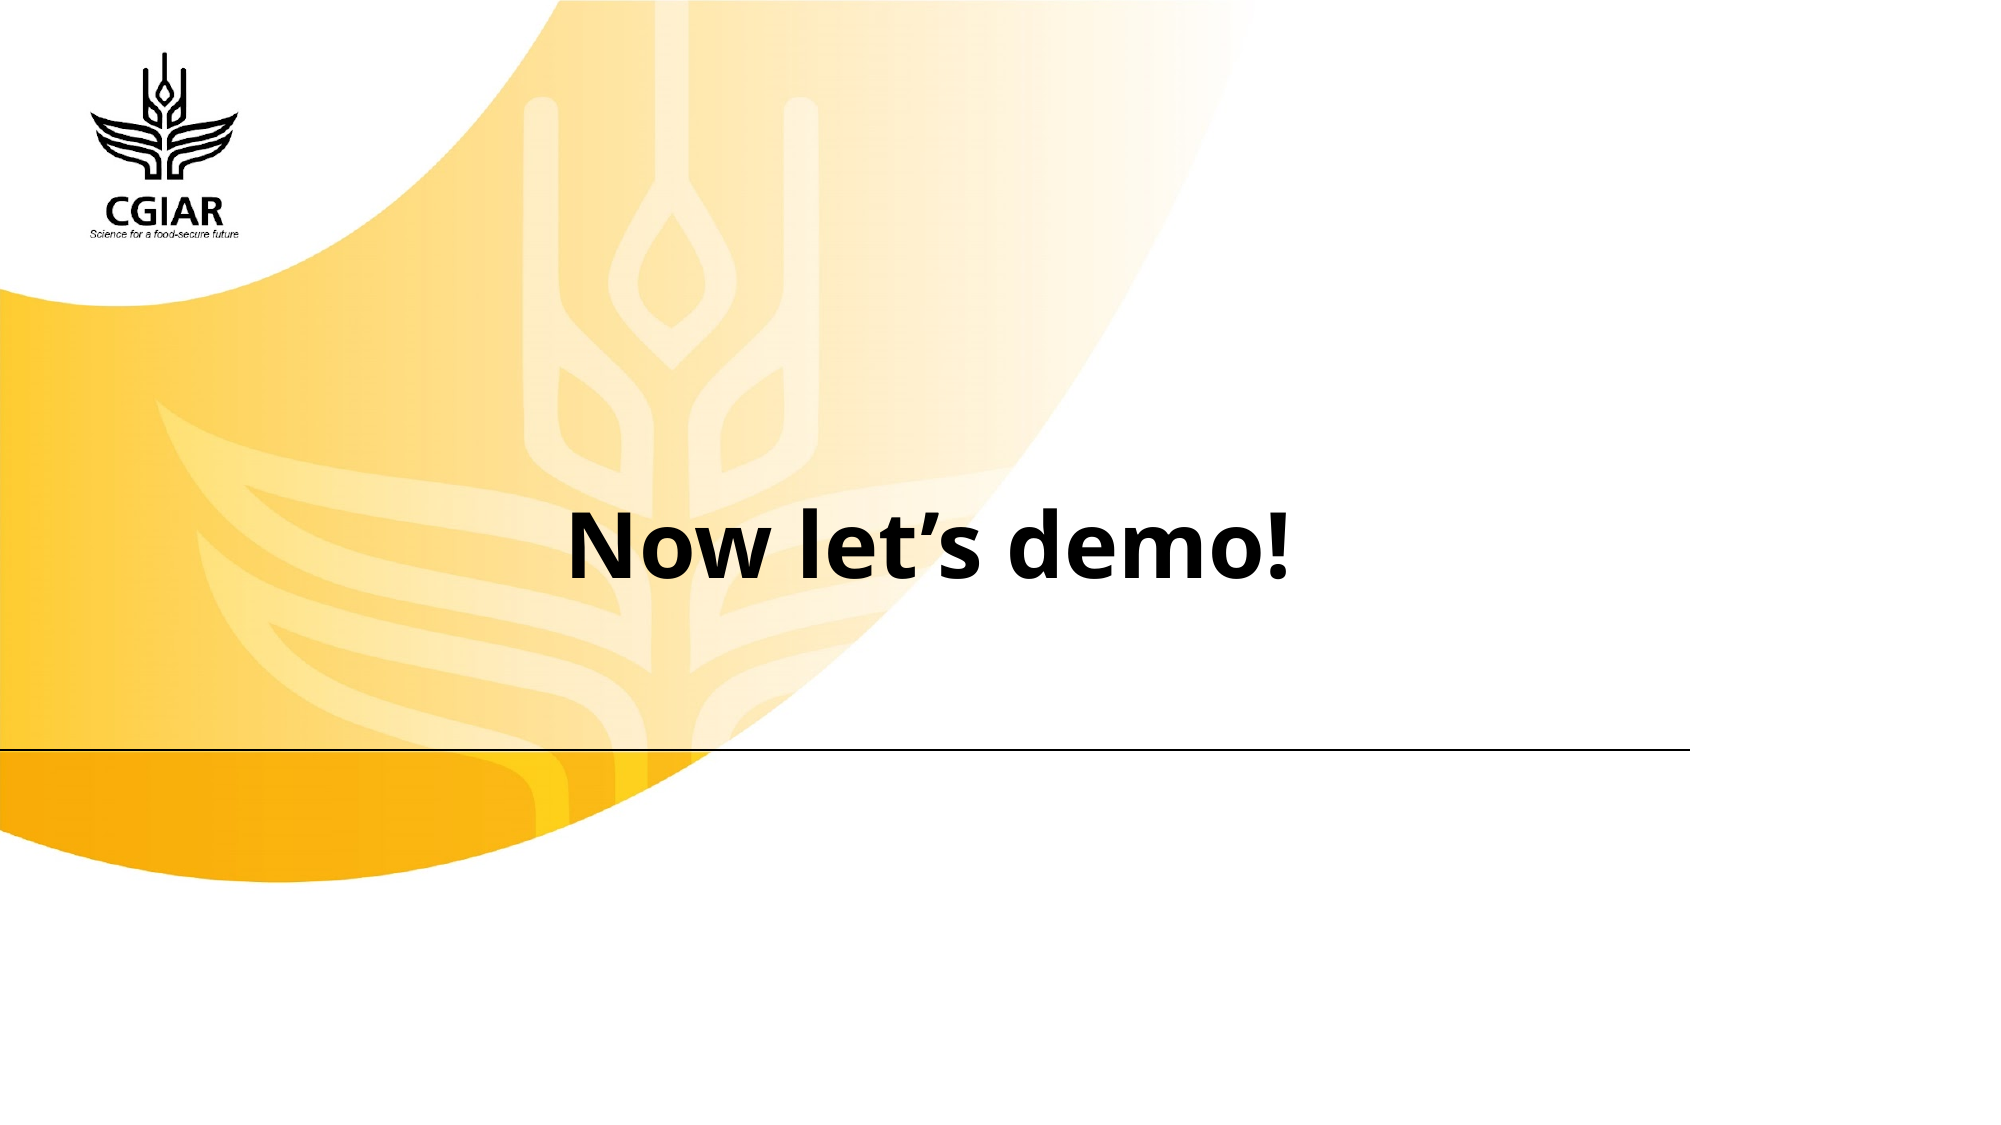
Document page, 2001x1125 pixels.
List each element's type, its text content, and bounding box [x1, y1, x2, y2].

title Now let’s demo! [549, 444, 1425, 606]
picture [0, 0, 1997, 1124]
